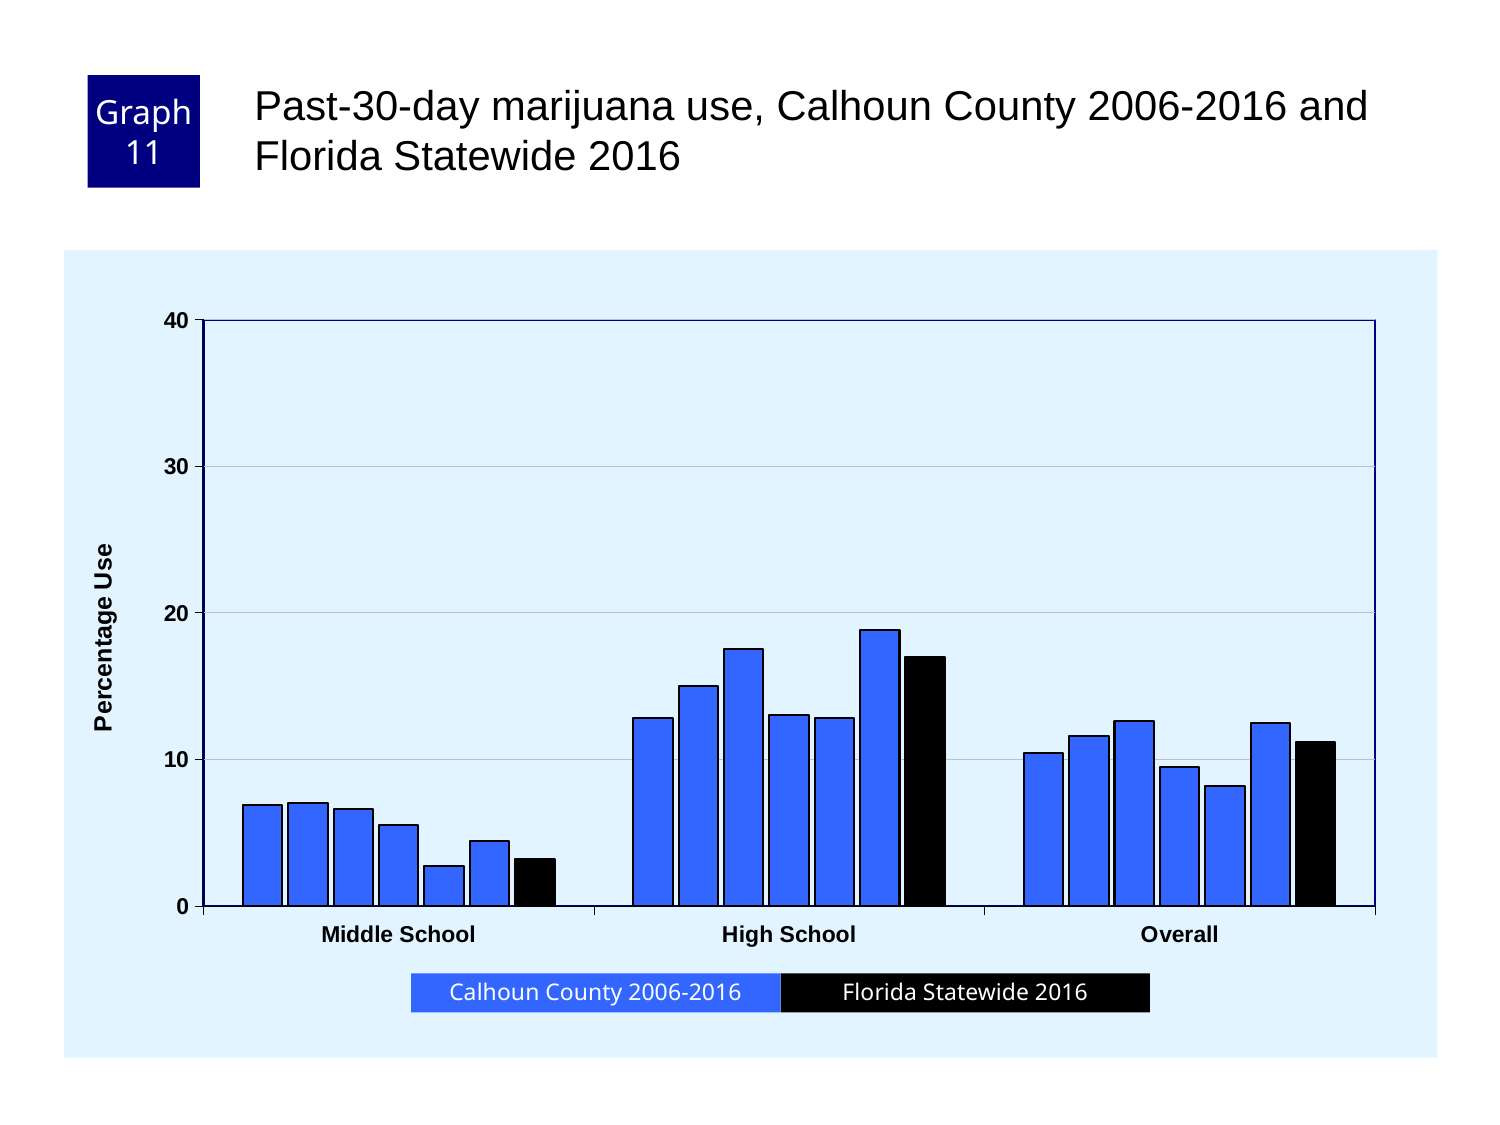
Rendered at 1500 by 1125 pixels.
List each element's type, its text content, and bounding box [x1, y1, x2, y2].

text_box Graph 11 [87, 75, 200, 188]
chart [63, 249, 1438, 1059]
text_box Past-30-day marijuana use, Calhoun County 2006-2016 and Florida Statewide 2016 [249, 75, 1438, 200]
